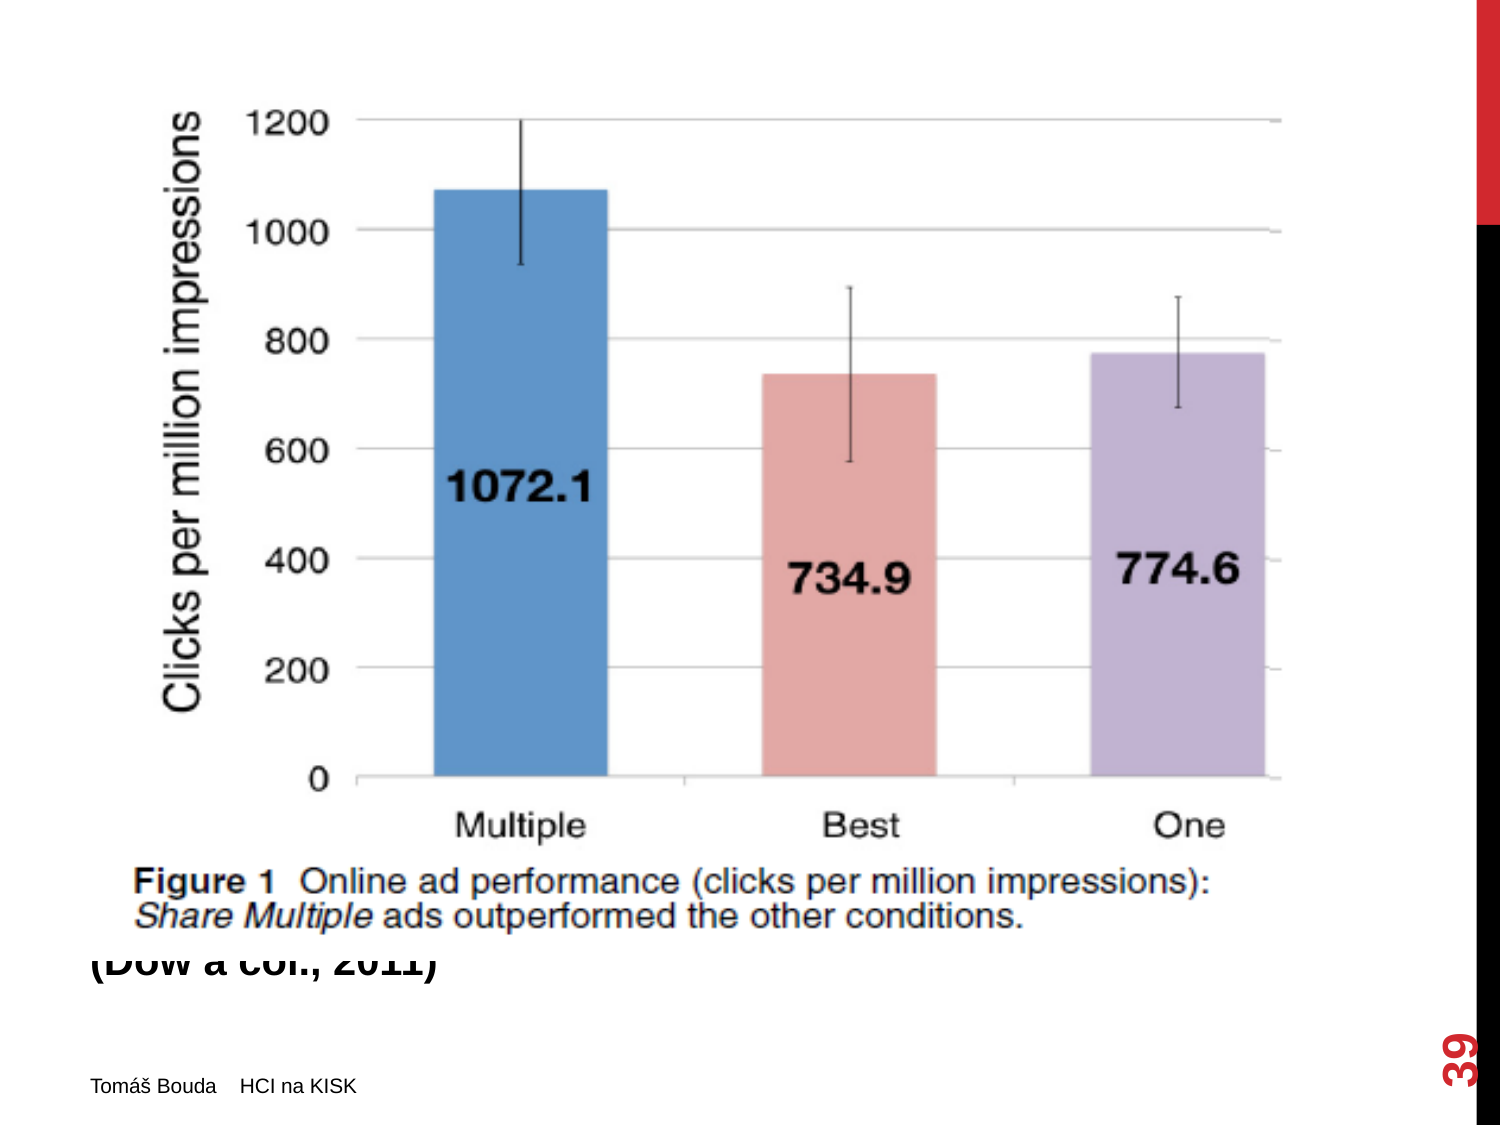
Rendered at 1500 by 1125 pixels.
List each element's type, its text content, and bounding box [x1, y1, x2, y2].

list (Dow a col., 2011) [75, 287, 1325, 1035]
footer Tomáš Bouda HCI na KISK [75, 1065, 638, 1112]
slide_number 39 [1427, 887, 1488, 1104]
picture [87, 54, 1306, 962]
